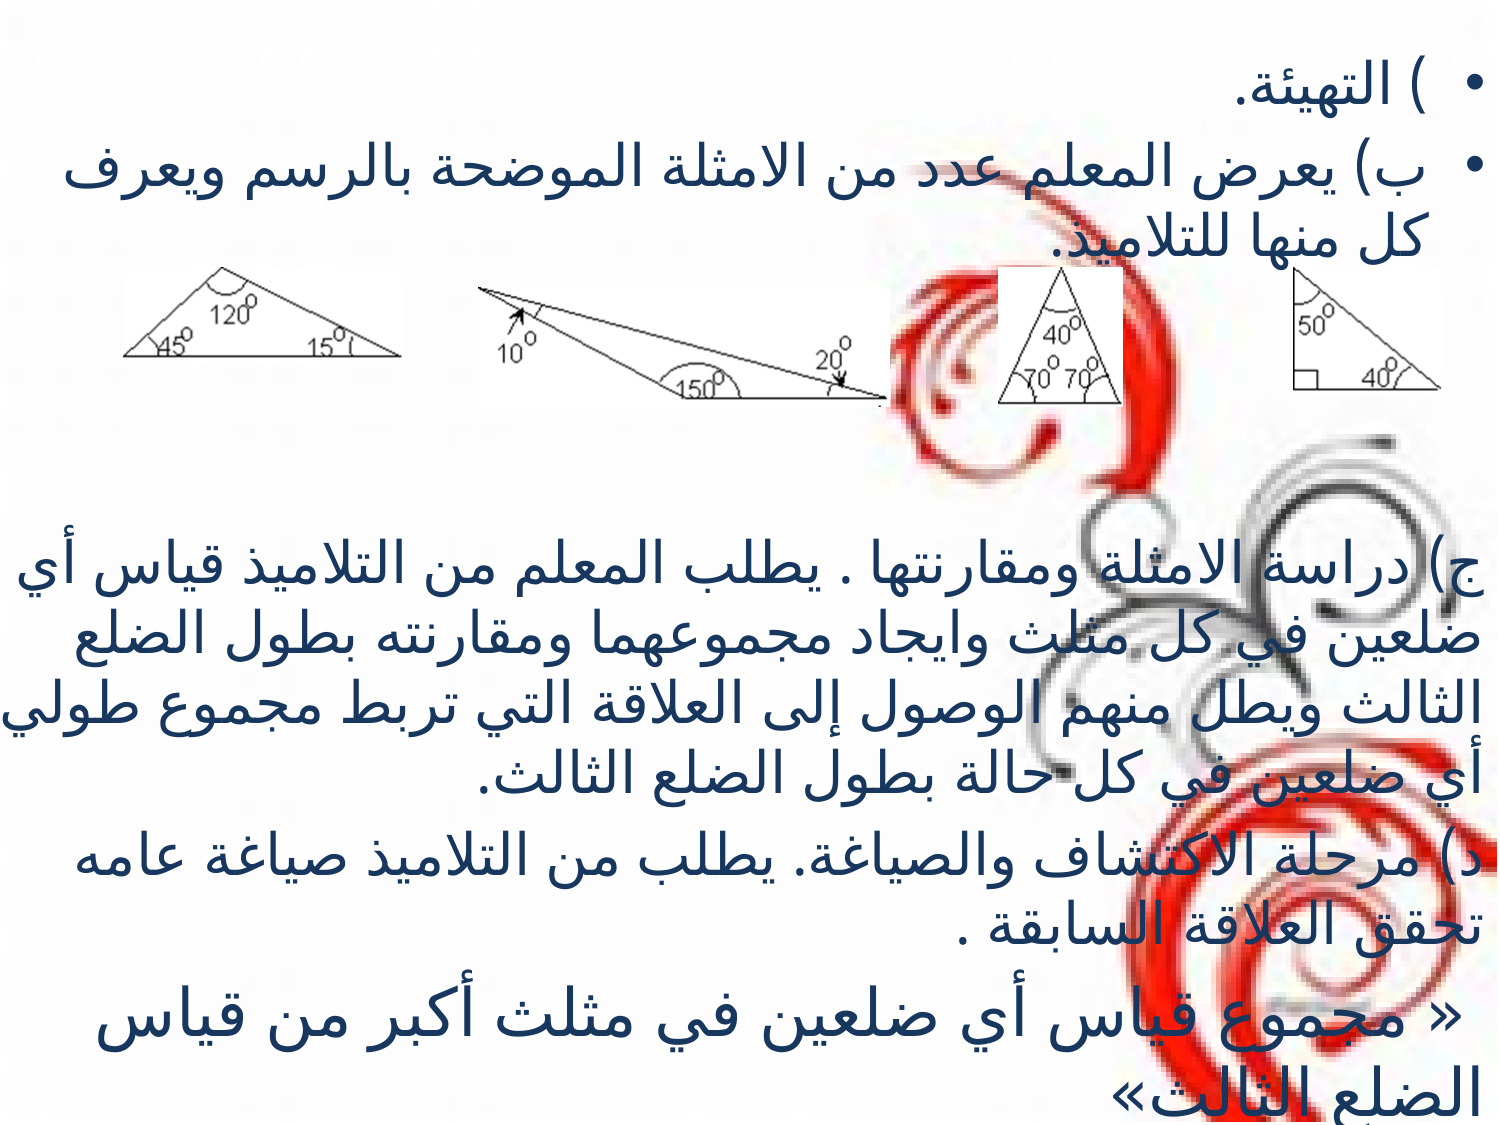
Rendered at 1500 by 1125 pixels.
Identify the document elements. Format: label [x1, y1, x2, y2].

picture [478, 286, 890, 407]
picture [1293, 266, 1444, 395]
picture [123, 266, 403, 365]
picture [997, 266, 1124, 407]
list [0, 0, 1497, 1123]
